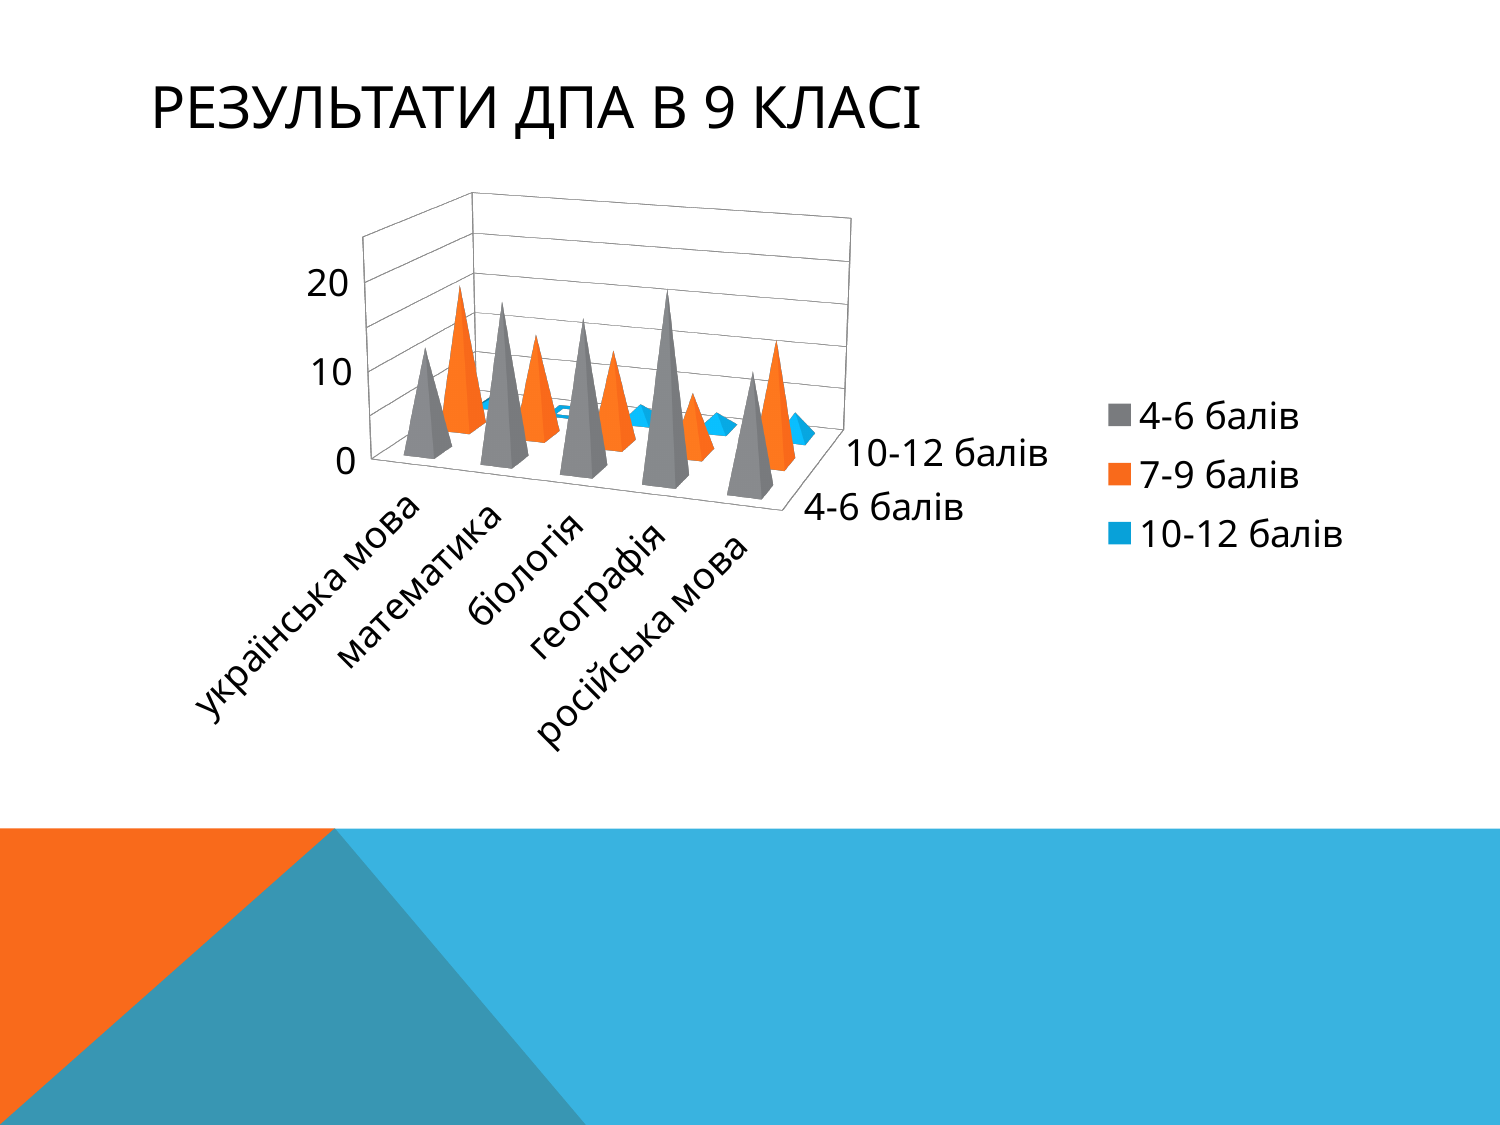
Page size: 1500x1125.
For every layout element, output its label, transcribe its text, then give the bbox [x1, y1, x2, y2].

title Результати ДПА в 9 класі [135, 60, 1369, 150]
chart [134, 180, 1369, 768]
